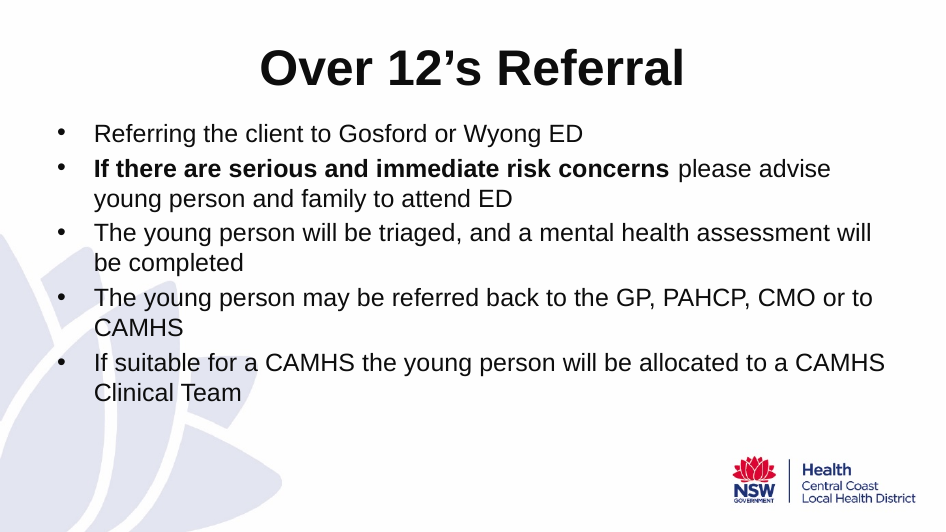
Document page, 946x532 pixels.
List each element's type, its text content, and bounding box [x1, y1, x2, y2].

picture [0, 0, 945, 532]
list Referring the client to Gosford or Wyong ED If there are serious and immediate risk concerns please advise young person and family to attend ED The young person will be triaged, and a mental health assessment will be completed The young person may be referred back to the GP, PAHCP, CMO or to CAMHS If suitable for a CAMHS the young person will be allocated to a CAMHS Clinical Team [47, 112, 898, 463]
title Over 12’s Referral [47, 21, 898, 110]
